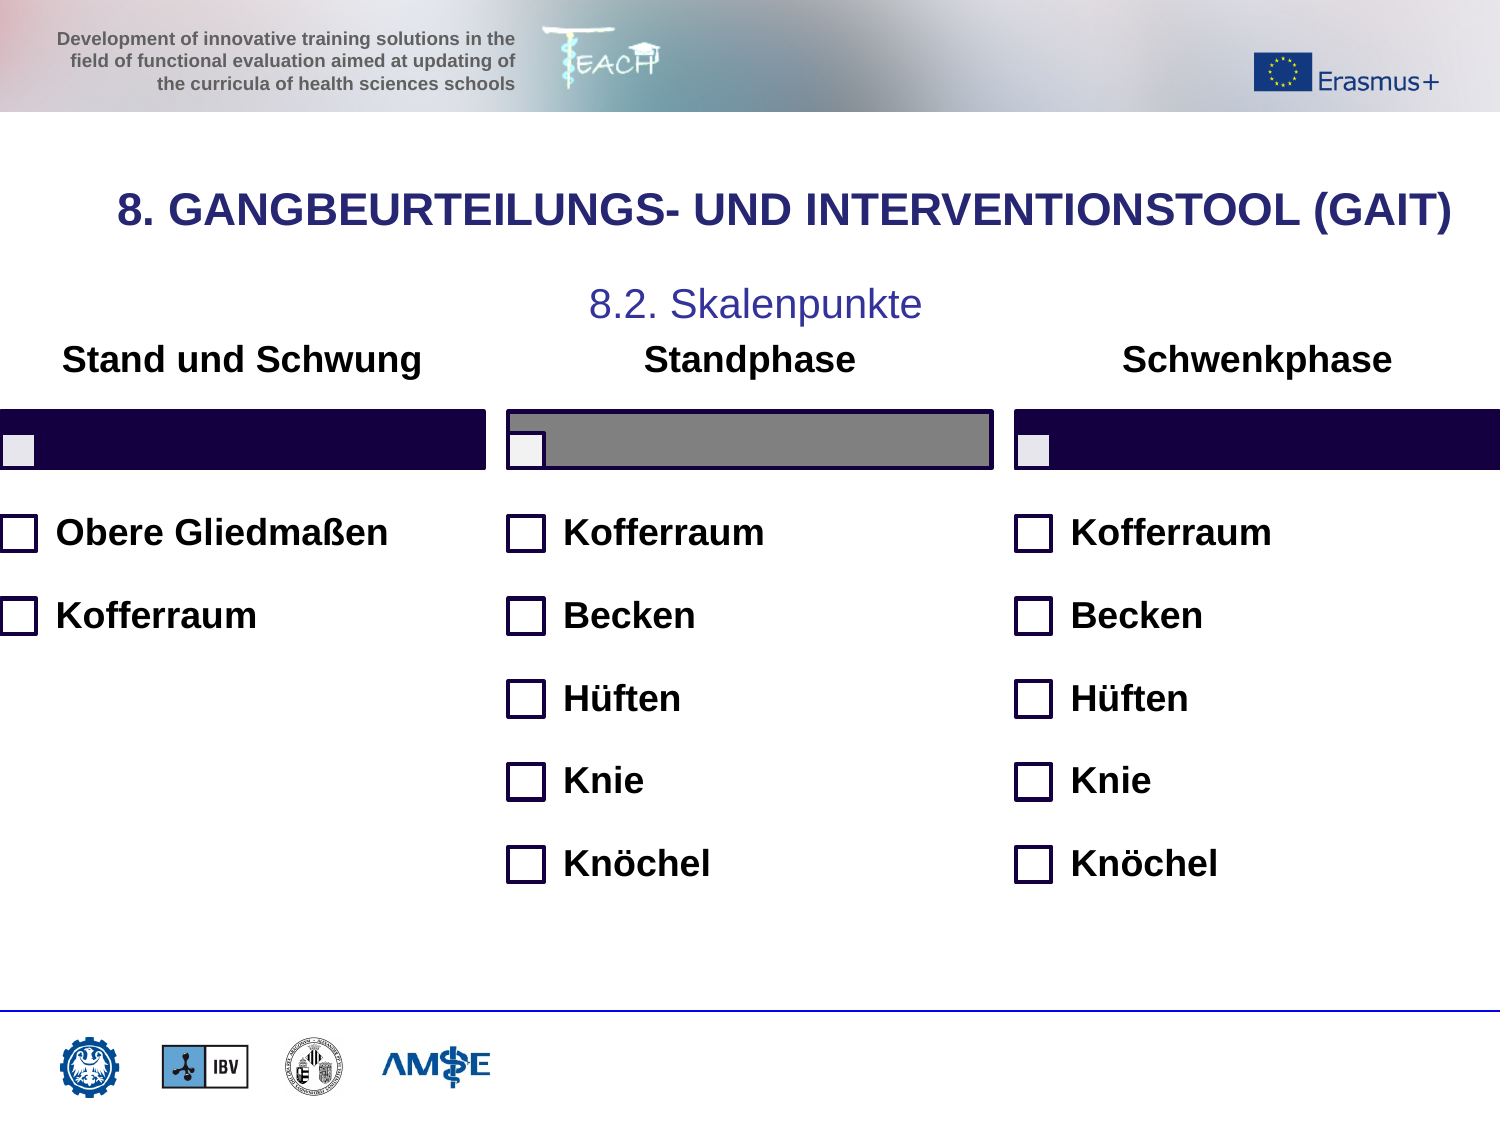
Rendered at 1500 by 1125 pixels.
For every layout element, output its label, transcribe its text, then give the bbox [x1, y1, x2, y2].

text_box 8. GANGBEURTEILUNGS- UND INTERVENTIONSTOOL (GAIT) [100, 172, 1471, 243]
text_box 8.2. Skalenpunkte [574, 269, 1034, 307]
picture [0, 1, 1500, 112]
picture [379, 1044, 491, 1089]
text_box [0, 309, 1500, 1012]
picture [53, 1035, 126, 1099]
picture [161, 1044, 249, 1089]
picture [284, 1036, 344, 1097]
